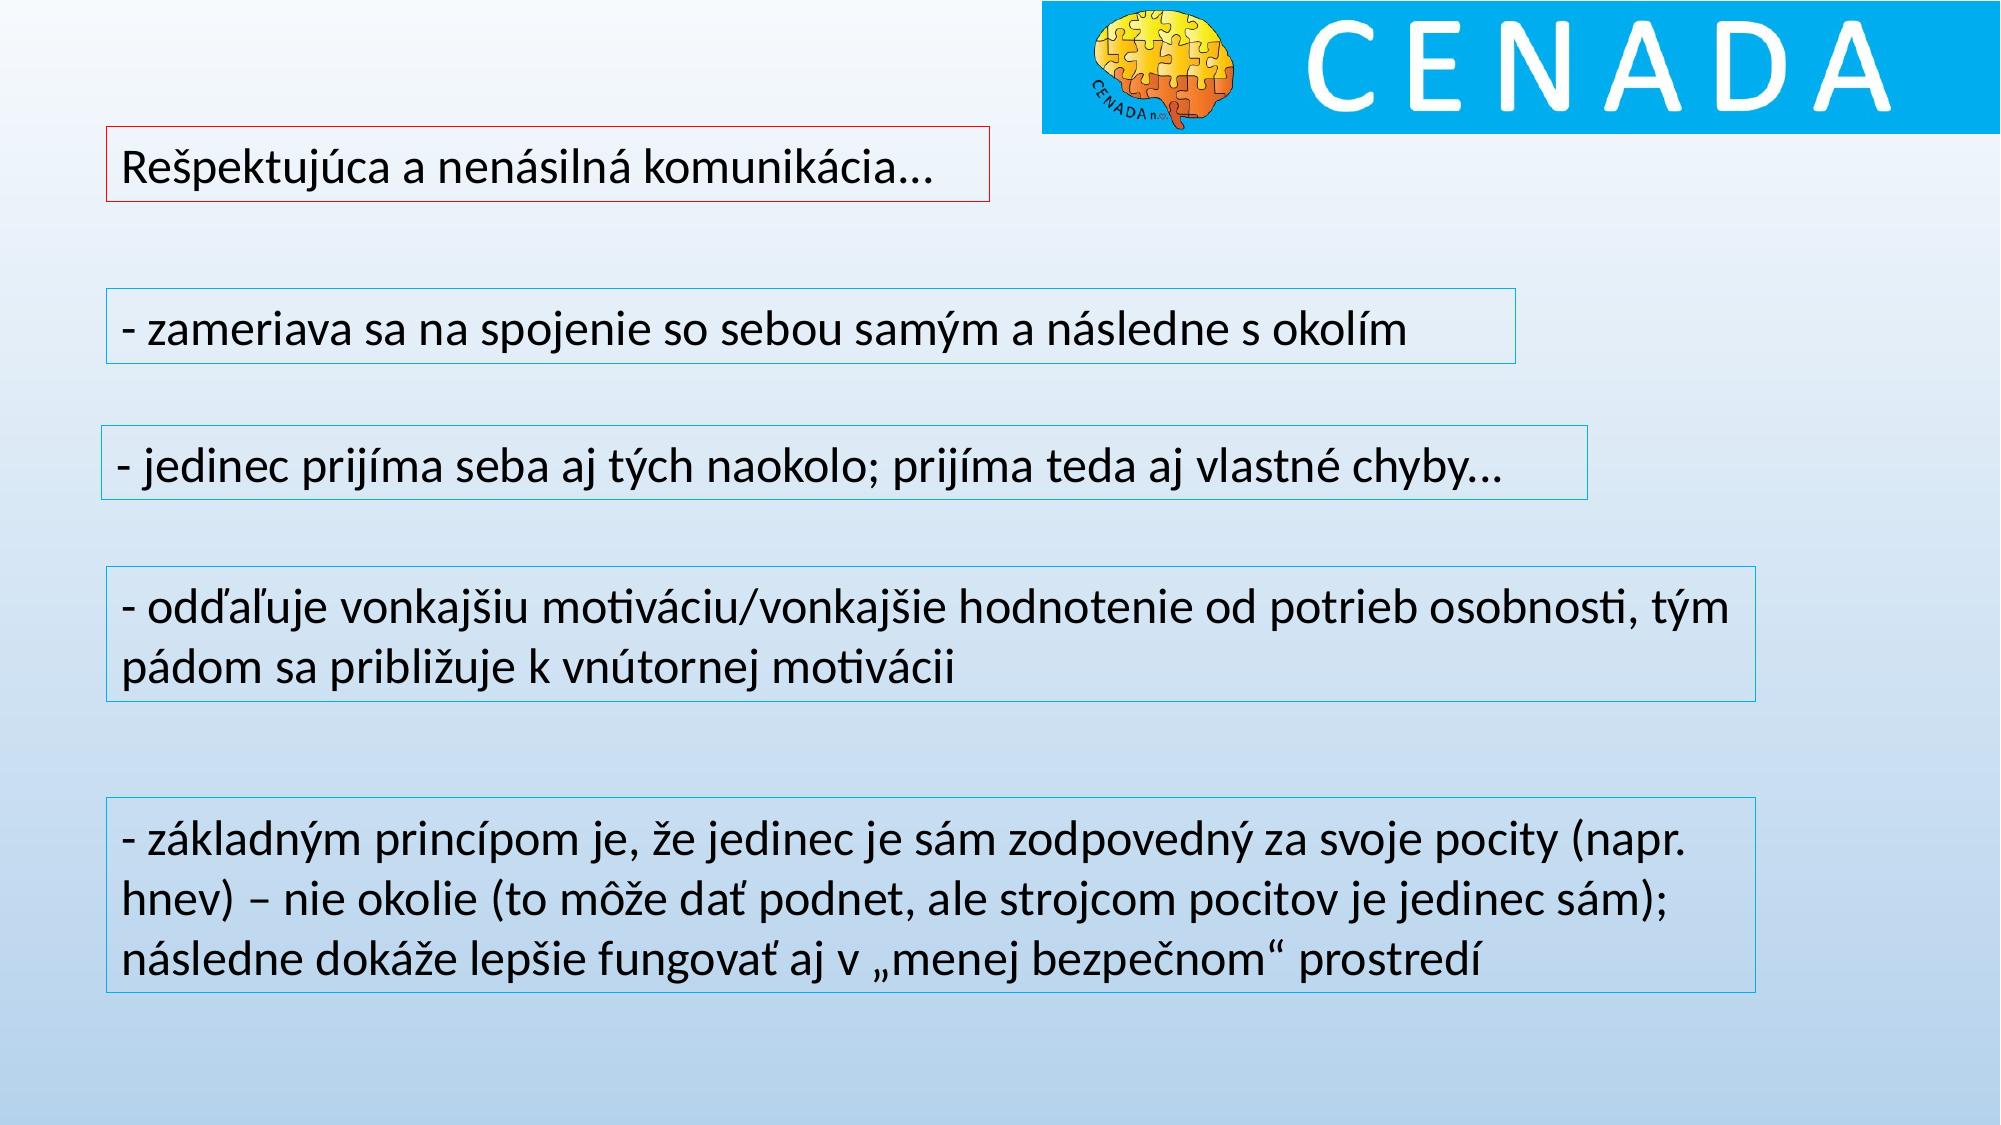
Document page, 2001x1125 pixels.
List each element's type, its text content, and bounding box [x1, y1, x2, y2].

text_box - základným princípom je, že jedinec je sám zodpovedný za svoje pocity (napr. hnev) – nie okolie (to môže dať podnet, ale strojcom pocitov je jedinec sám); následne dokáže lepšie fungovať aj v „menej bezpečnom“ prostredí [106, 797, 1756, 993]
picture [1159, 113, 1166, 119]
text_box Rešpektujúca a nenásilná komunikácia... [106, 126, 990, 202]
text_box - odďaľuje vonkajšiu motiváciu/vonkajšie hodnotenie od potrieb osobnosti, tým pádom sa približuje k vnútornej motivácii [106, 566, 1756, 702]
picture [1500, 21, 1569, 111]
picture [1411, 21, 1461, 111]
picture [1716, 21, 1786, 111]
picture [1603, 21, 1681, 111]
text_box - zameriava sa na spojenie so sebou samým a následne s okolím [106, 288, 1516, 364]
picture [1095, 10, 1234, 129]
picture [1308, 20, 1374, 112]
text_box - jedinec prijíma seba aj tých naokolo; prijíma teda aj vlastné chyby... [101, 425, 1588, 500]
picture [1814, 21, 1891, 111]
